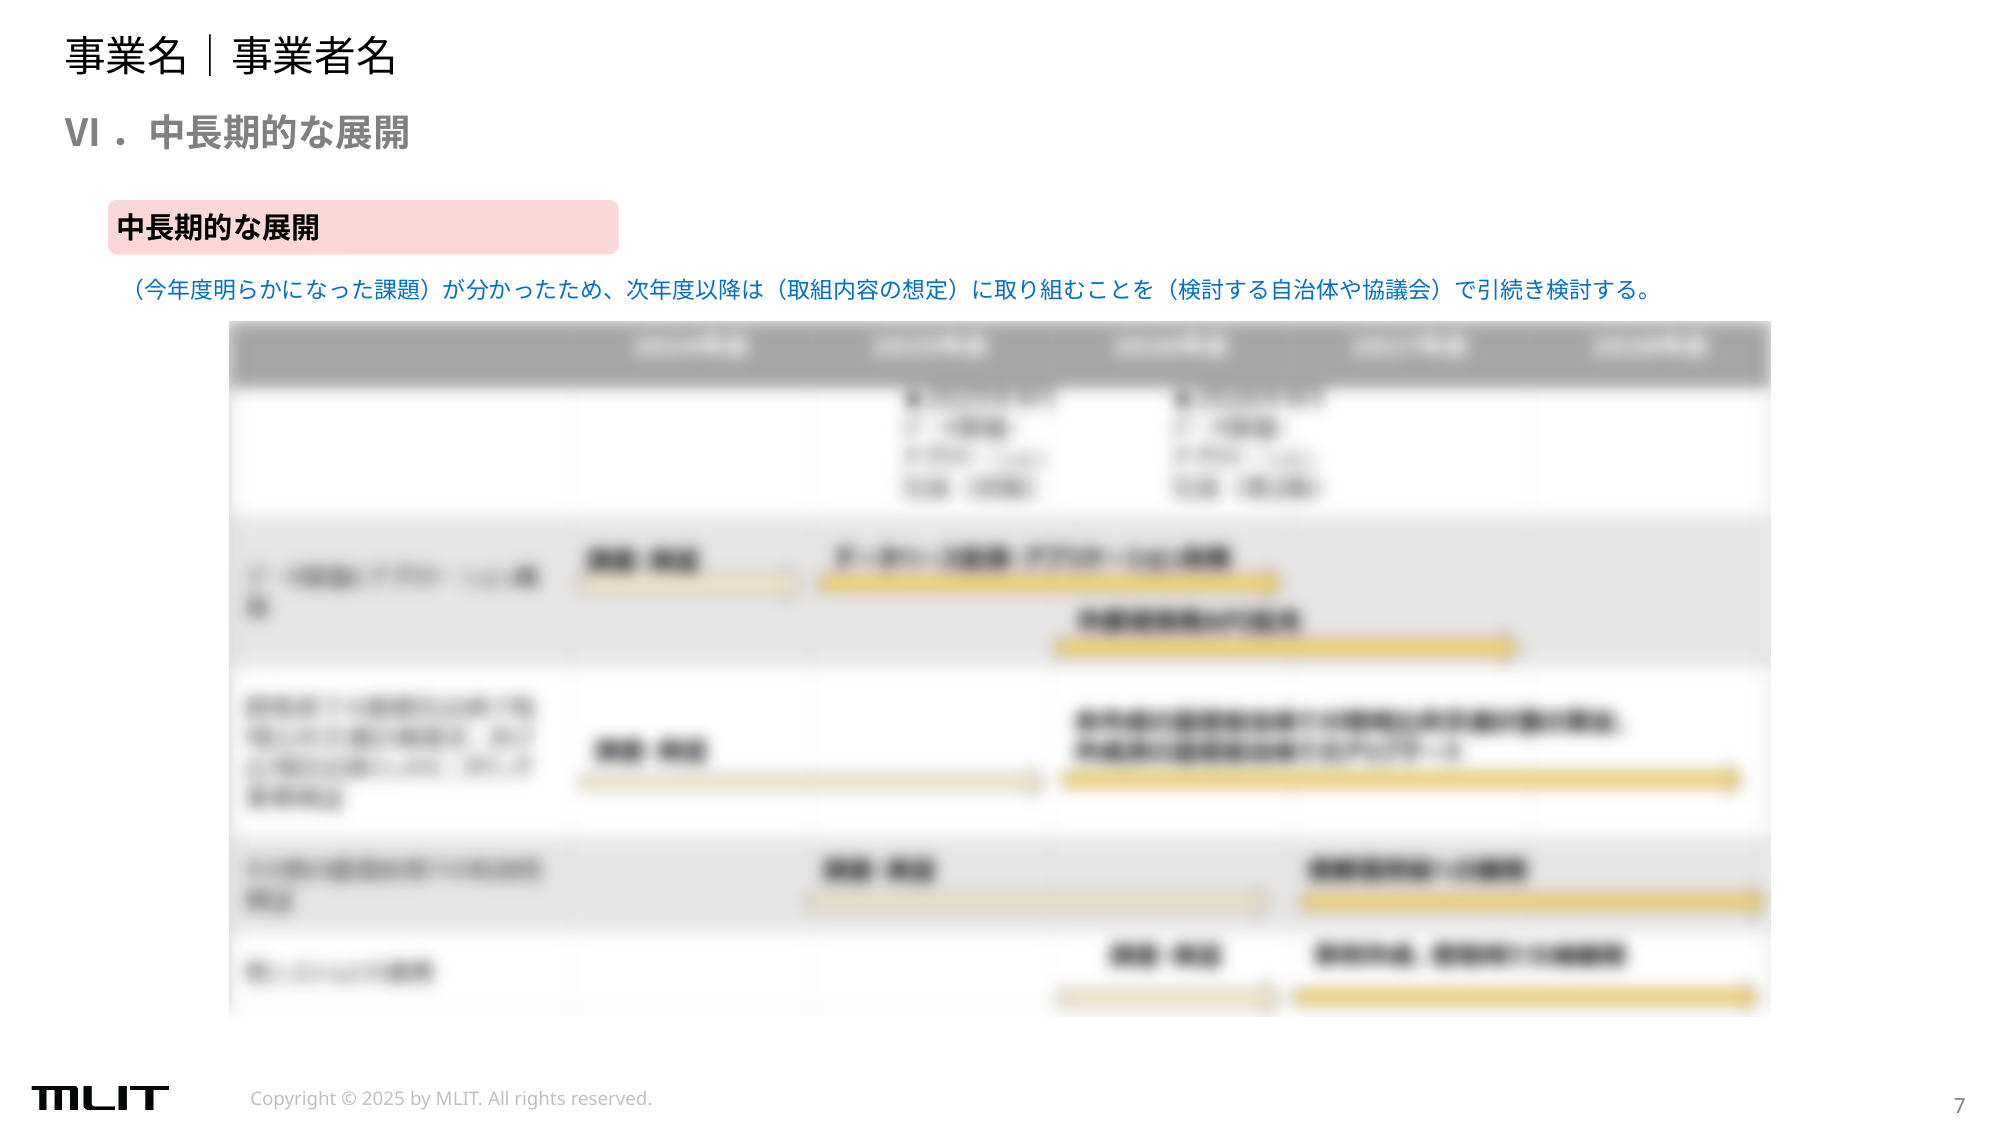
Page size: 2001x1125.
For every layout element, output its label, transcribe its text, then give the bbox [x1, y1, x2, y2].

picture [229, 320, 1771, 1017]
picture [31, 1086, 169, 1110]
text_box 中長期的な展開 [105, 197, 621, 257]
text_box （今年度明らかになった課題）が分かったため、次年度以降は（取組内容の想定）に取り組むことを（検討する自治体や協議会）で引続き検討する。 [106, 268, 1803, 368]
list Ⅵ．中長期的な展開 [49, 108, 1951, 162]
text_box 事業名｜事業者名 [49, 22, 1951, 92]
